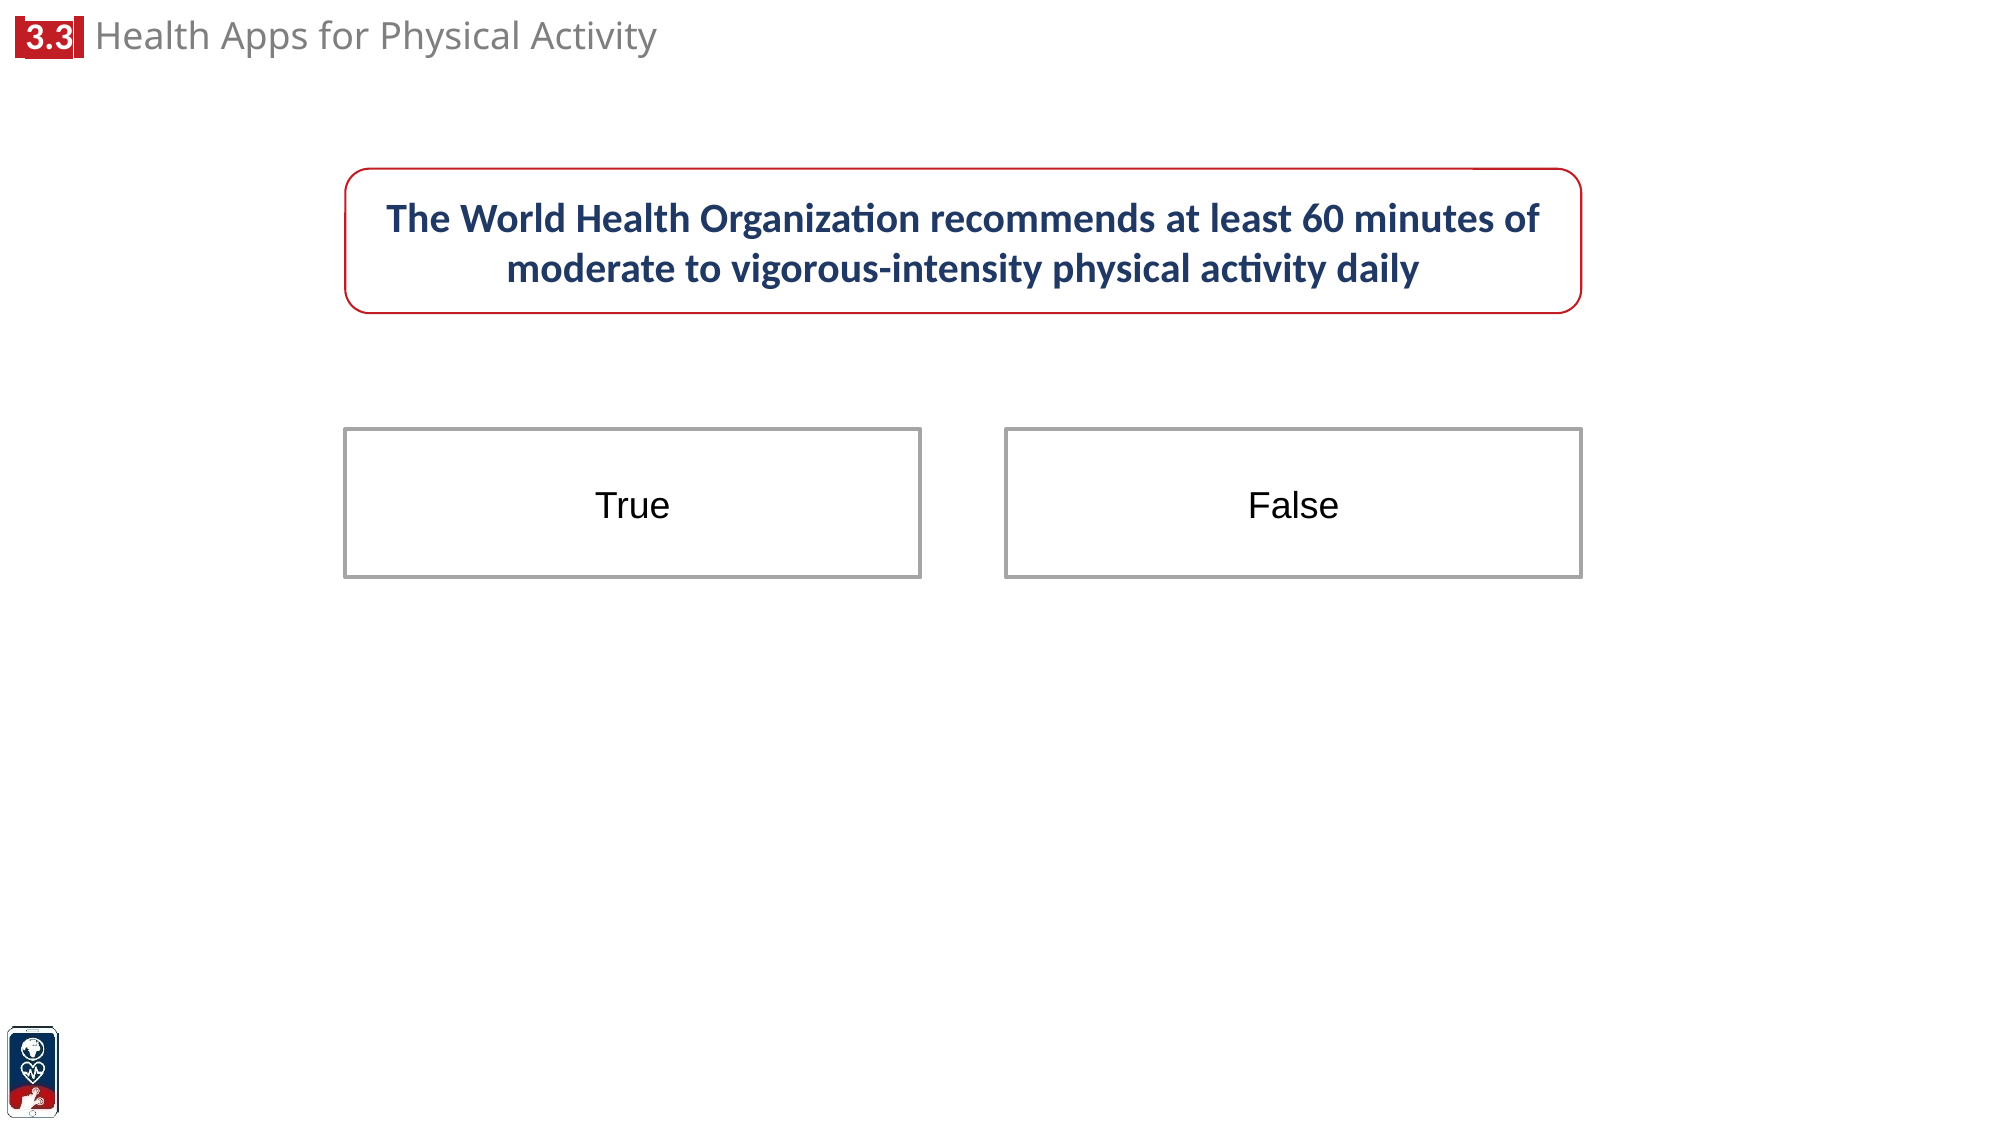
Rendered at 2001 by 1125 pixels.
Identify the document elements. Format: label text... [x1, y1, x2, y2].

text_box The World Health Organization recommends at least 60 minutes of moderate to vigorous-intensity physical activity daily [345, 168, 1582, 314]
text_box False [1004, 427, 1583, 579]
text_box True [343, 427, 922, 579]
picture [7, 1026, 59, 1118]
